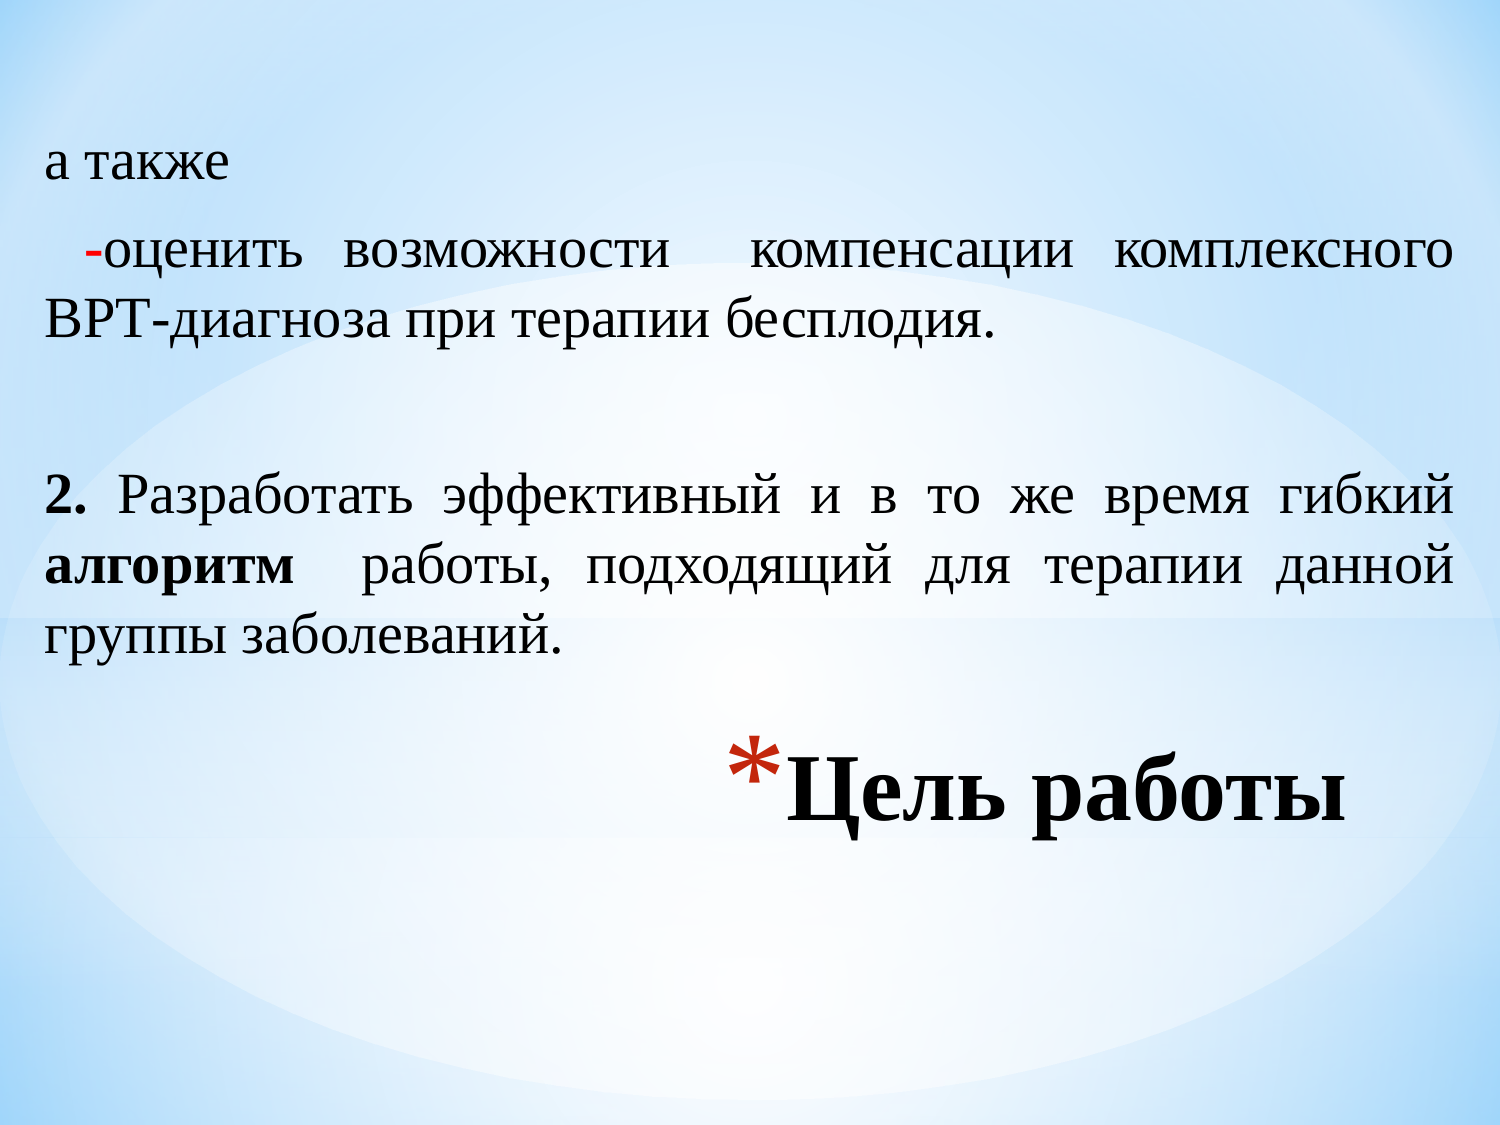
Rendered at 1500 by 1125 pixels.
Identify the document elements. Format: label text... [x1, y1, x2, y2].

list а также -оценить возможности компенсации комплексного ВРТ-диагноза при терапии бесплодия. 2. Разработать эффективный и в то же время гибкий алгоритм работы, подходящий для терапии данной группы заболеваний. [29, 113, 1471, 1035]
